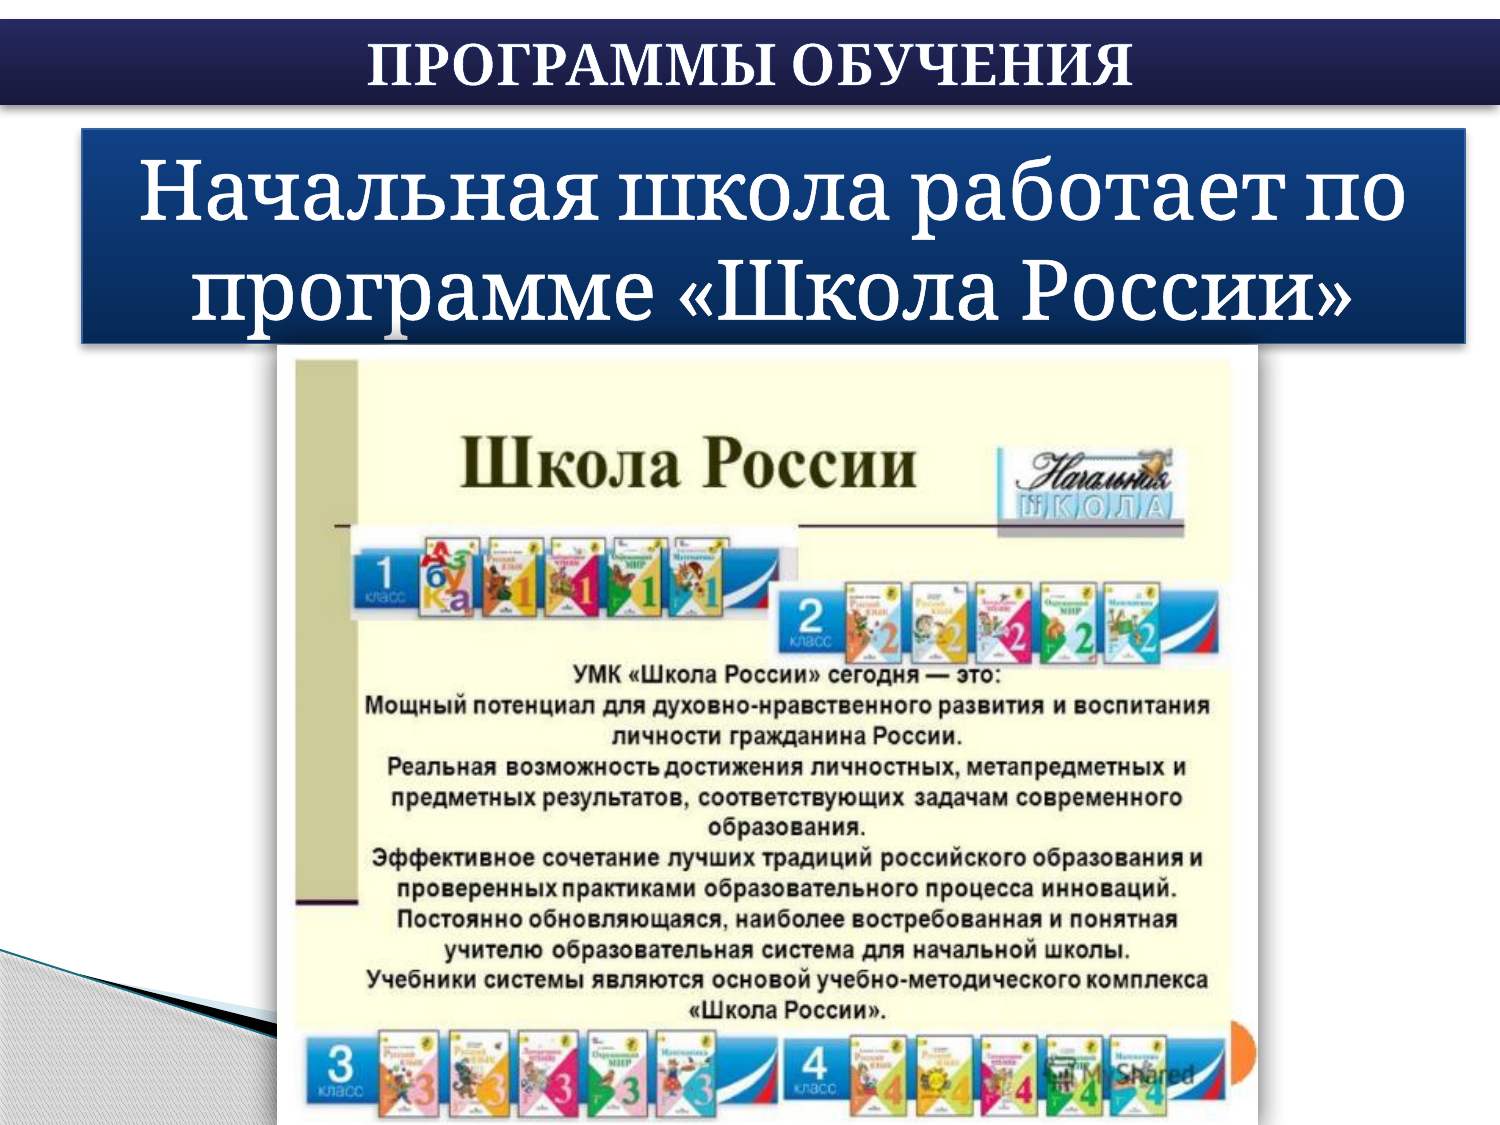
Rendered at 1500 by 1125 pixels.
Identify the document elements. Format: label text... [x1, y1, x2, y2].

picture [277, 345, 1259, 1125]
text_box Программы обучения [0, 19, 1500, 105]
text_box Начальная школа работает по программе «Школа России» [81, 128, 1466, 344]
